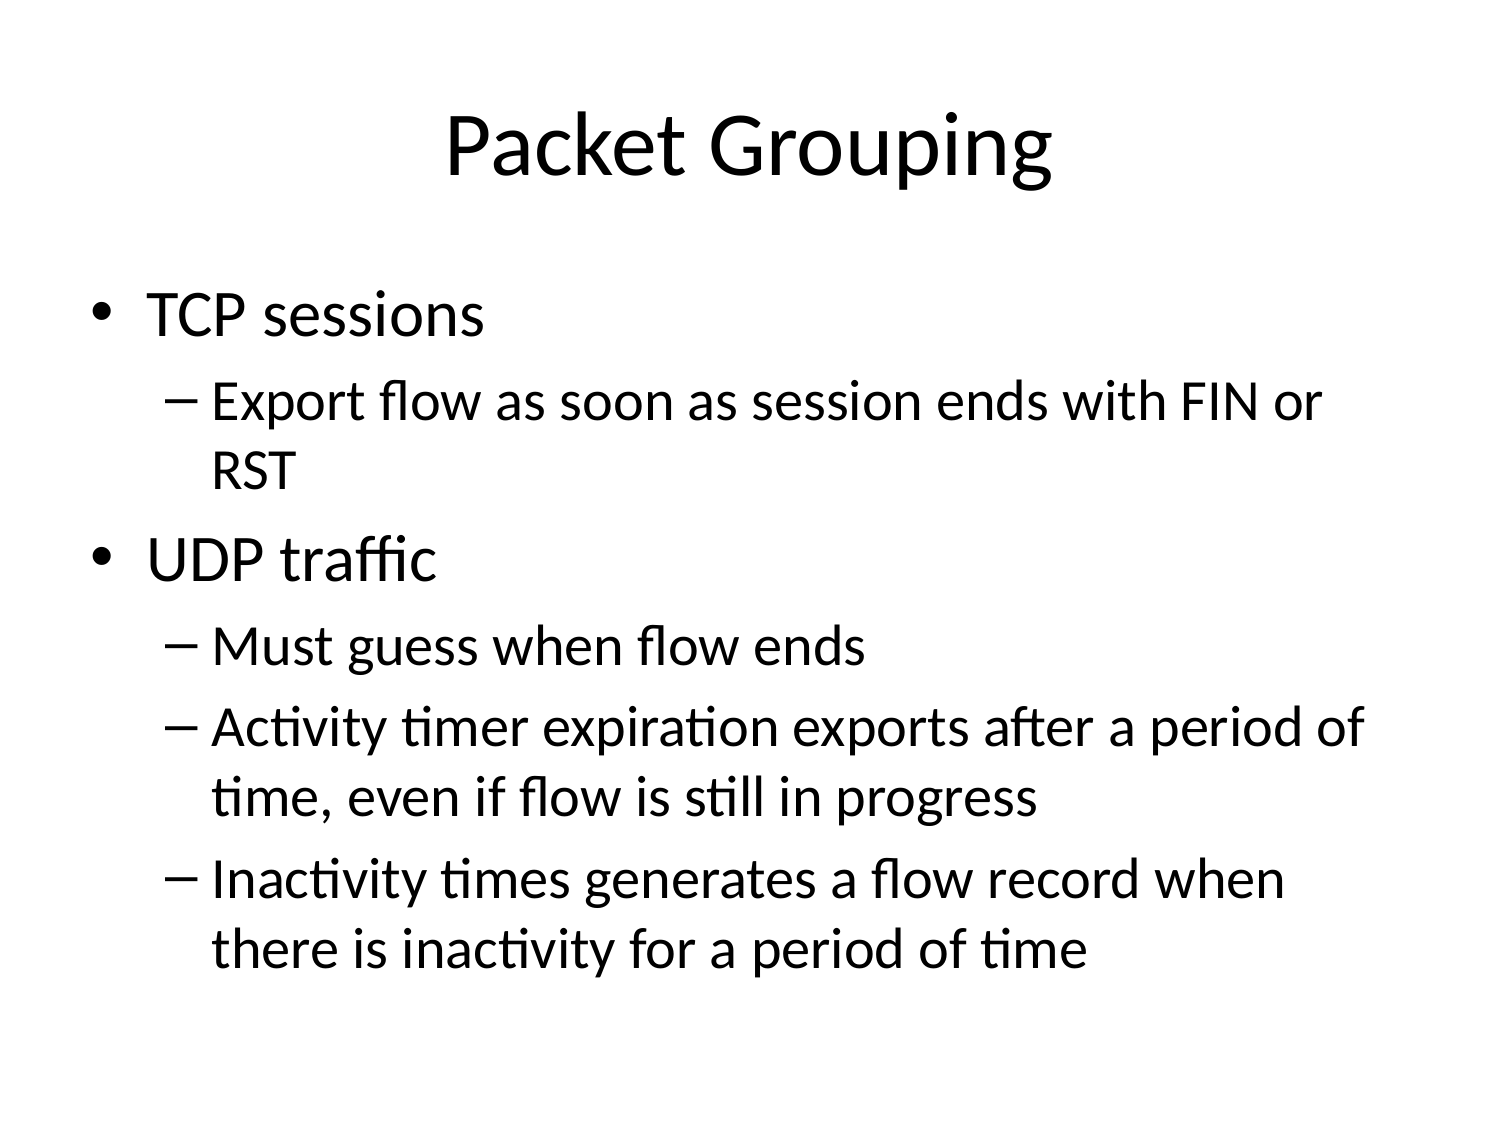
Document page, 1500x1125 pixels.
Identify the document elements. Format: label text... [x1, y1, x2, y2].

list TCP sessions Export flow as soon as session ends with FIN or RST UDP traffic Must guess when flow ends Activity timer expiration exports after a period of time, even if flow is still in progress Inactivity times generates a flow record when there is inactivity for a period of time [75, 262, 1425, 1005]
title Packet Grouping [75, 45, 1425, 233]
